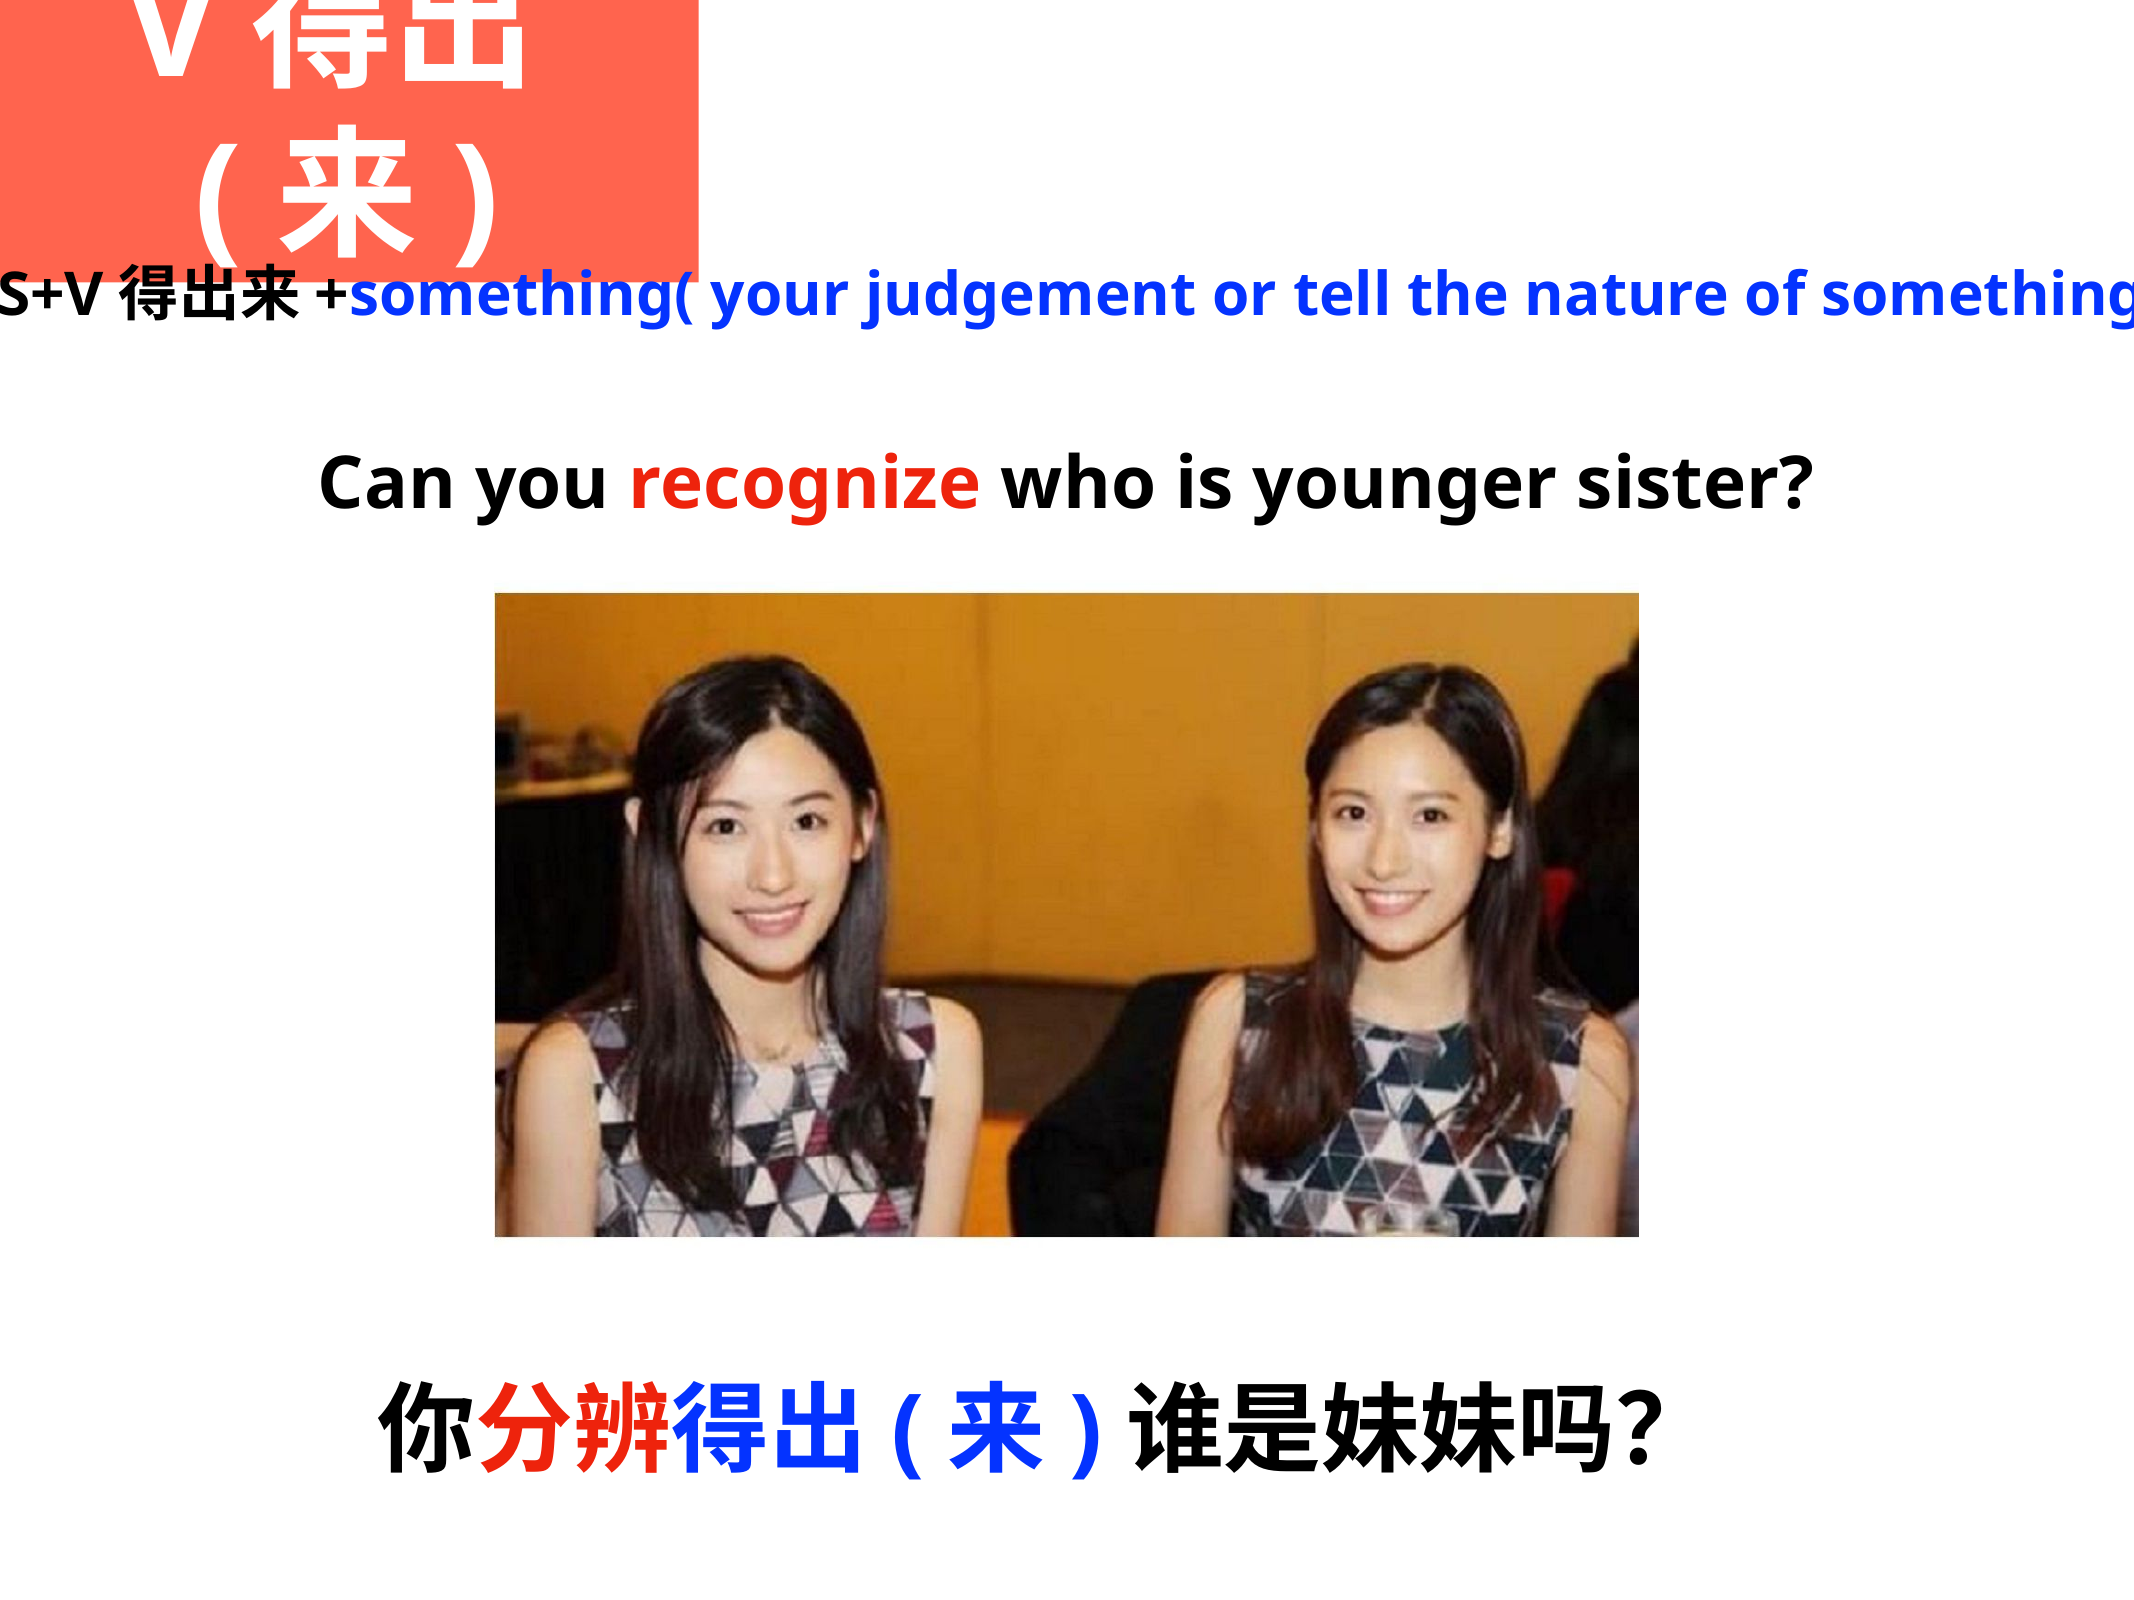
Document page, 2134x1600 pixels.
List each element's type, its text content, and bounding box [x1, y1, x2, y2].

text_box V得出(来) [0, 0, 699, 247]
text_box *S+V得出来+something( your judgement or tell the nature of something) [0, 247, 2134, 337]
text_box Can you recognize who is younger sister? [309, 427, 1824, 532]
picture [494, 553, 1640, 1277]
text_box 你分辨得出(来)谁是妹妹吗？ [369, 1357, 1723, 1492]
